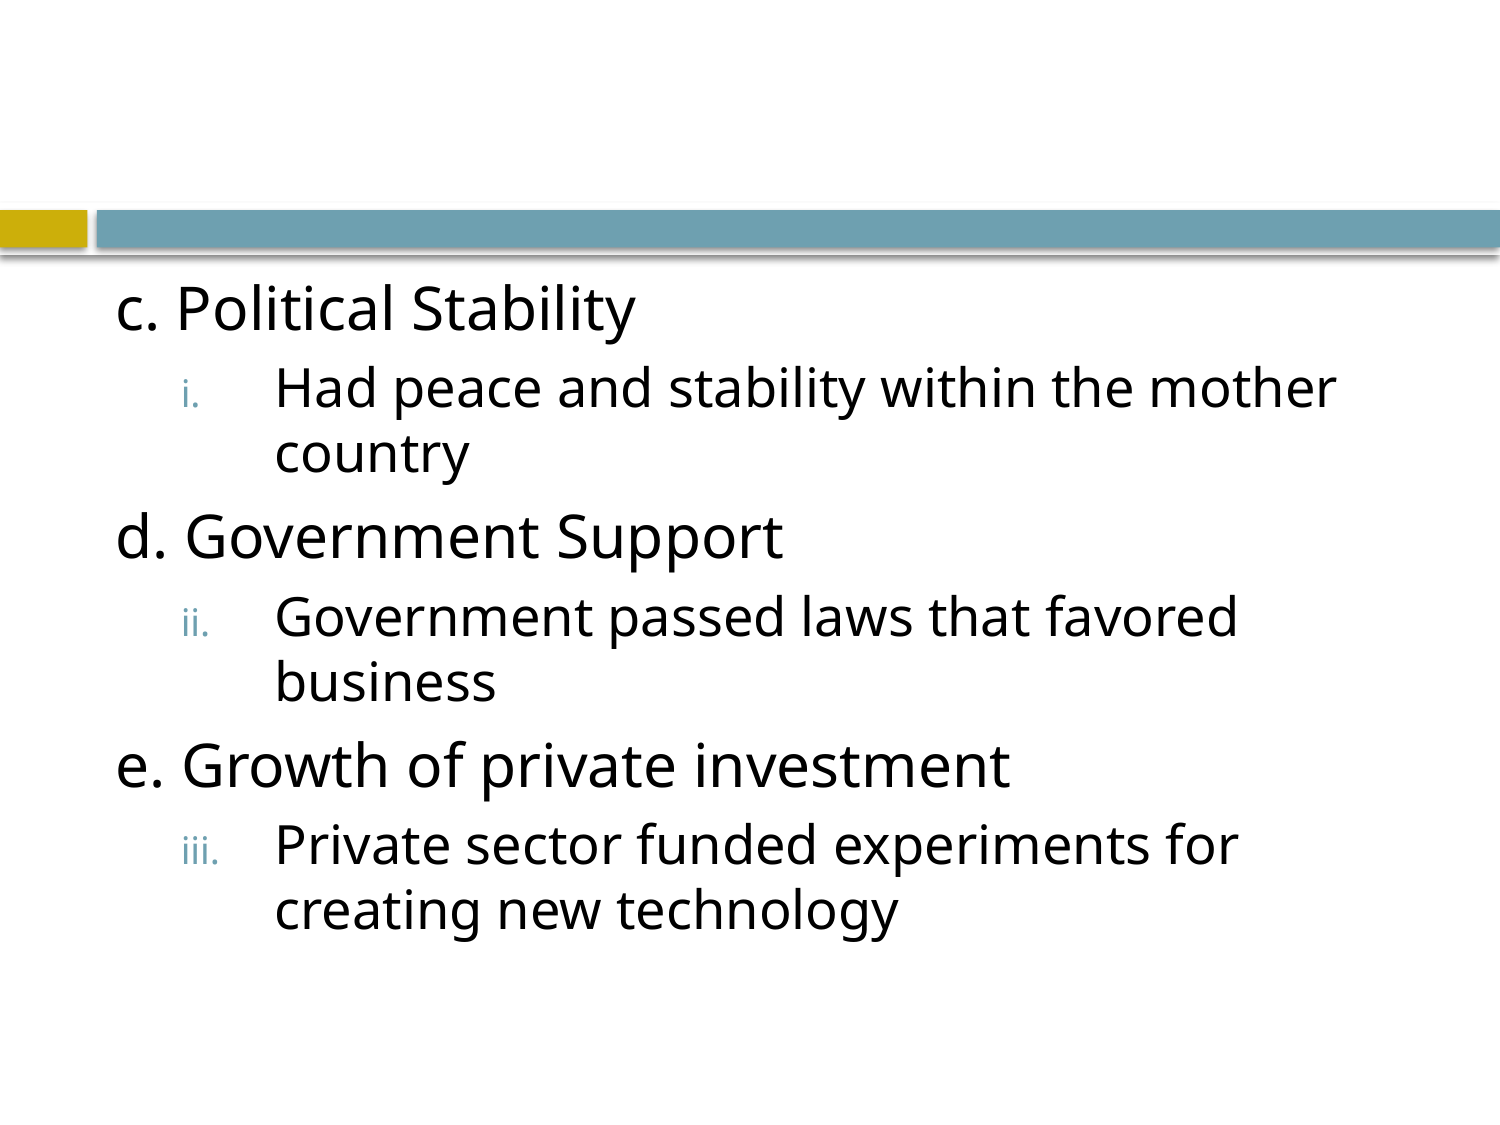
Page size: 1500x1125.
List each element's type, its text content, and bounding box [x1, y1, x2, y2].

list c. Political Stability Had peace and stability within the mother country d. Government Support Government passed laws that favored business e. Growth of private investment Private sector funded experiments for creating new technology [100, 262, 1438, 1000]
